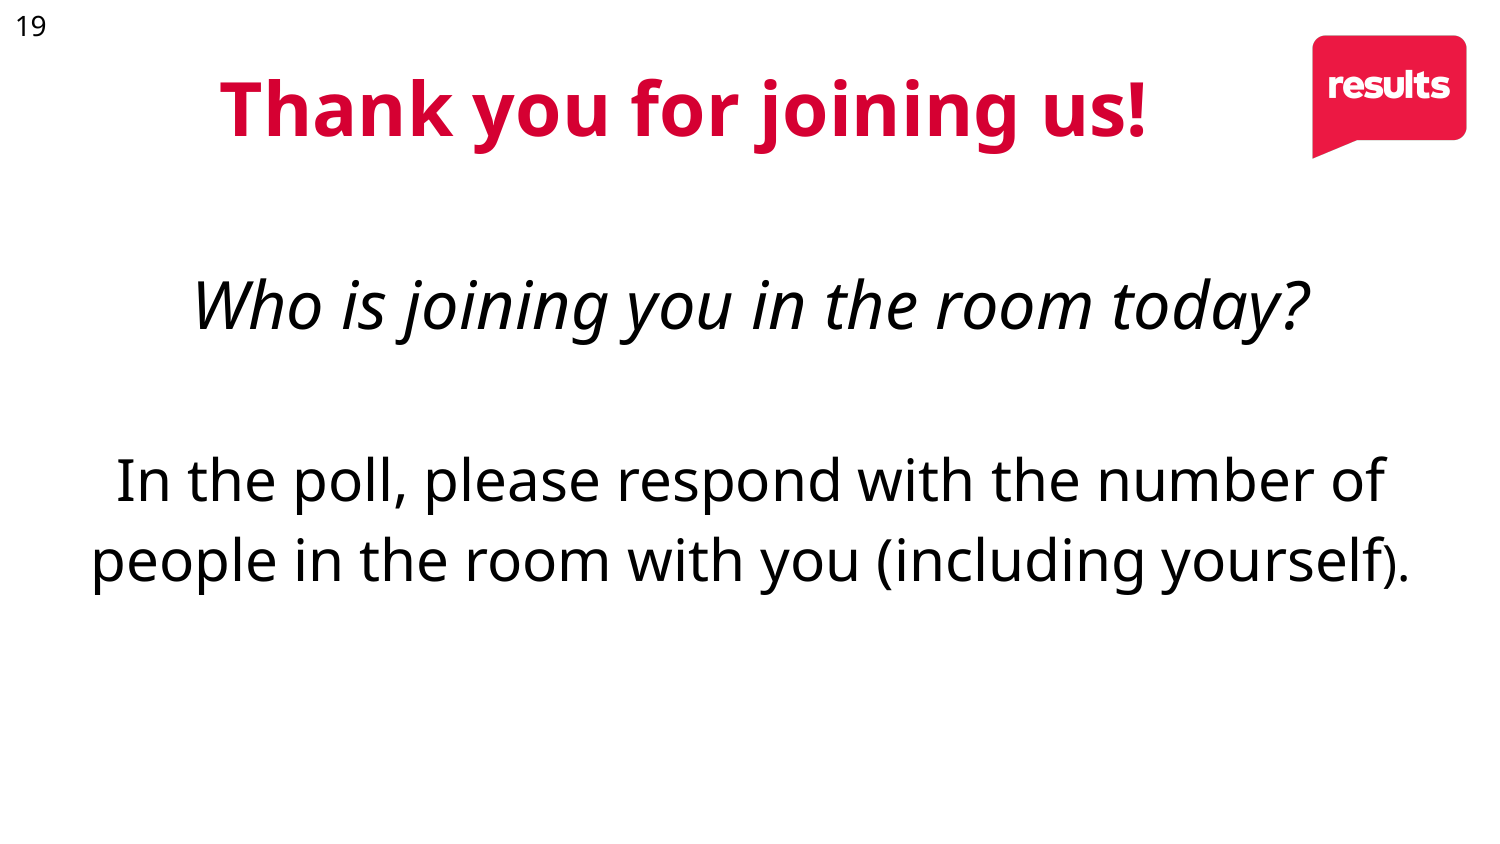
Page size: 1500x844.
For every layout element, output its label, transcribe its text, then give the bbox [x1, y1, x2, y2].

picture [1289, 13, 1490, 175]
text_box 19 [0, 1, 68, 55]
text_box Who is joining you in the room today? In the poll, please respond with the number of people in the room with you (including yourself). [56, 244, 1446, 601]
title Thank you for joining us! [77, 35, 1292, 177]
